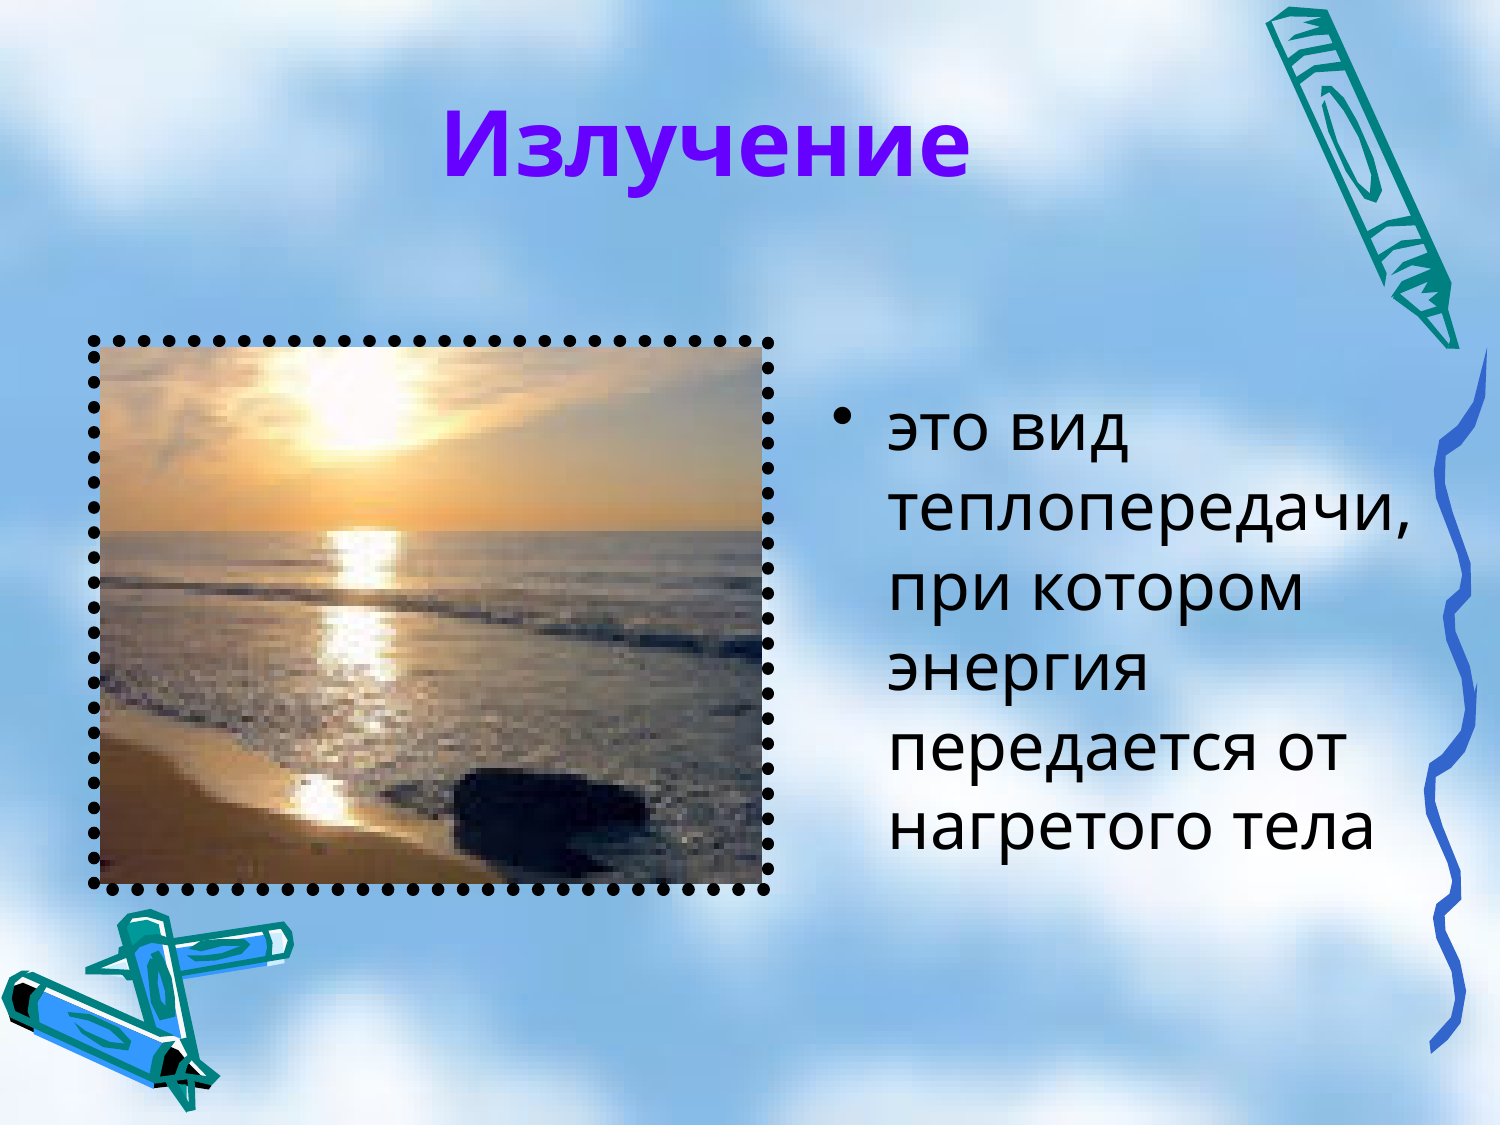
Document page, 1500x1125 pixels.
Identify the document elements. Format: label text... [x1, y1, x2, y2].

picture [0, 0, 1500, 1125]
title Излучение [142, 42, 1270, 203]
list это вид теплопередачи, при котором энергия передается от нагретого тела [816, 376, 1436, 977]
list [100, 347, 762, 884]
